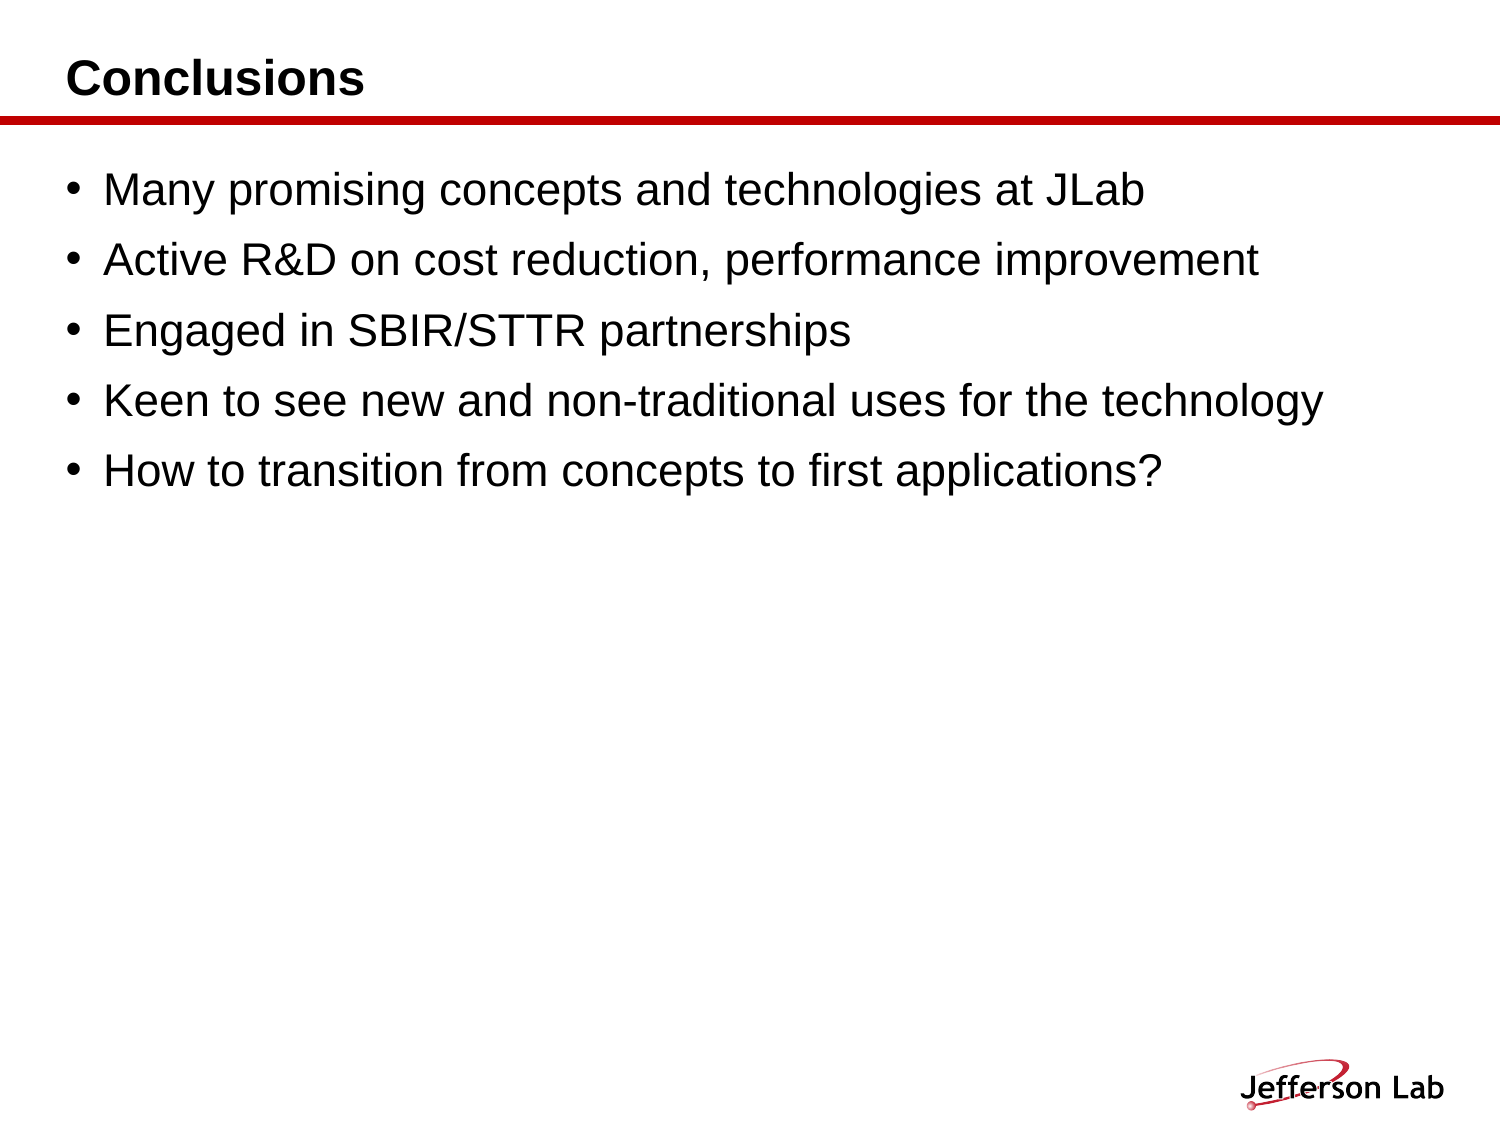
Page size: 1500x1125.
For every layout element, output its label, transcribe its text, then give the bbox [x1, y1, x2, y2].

list Many promising concepts and technologies at JLab Active R&D on cost reduction, performance improvement Engaged in SBIR/STTR partnerships Keen to see new and non-traditional uses for the technology How to transition from concepts to first applications? [50, 158, 1440, 1042]
title Conclusions [50, 39, 1440, 120]
picture [1238, 1051, 1457, 1122]
